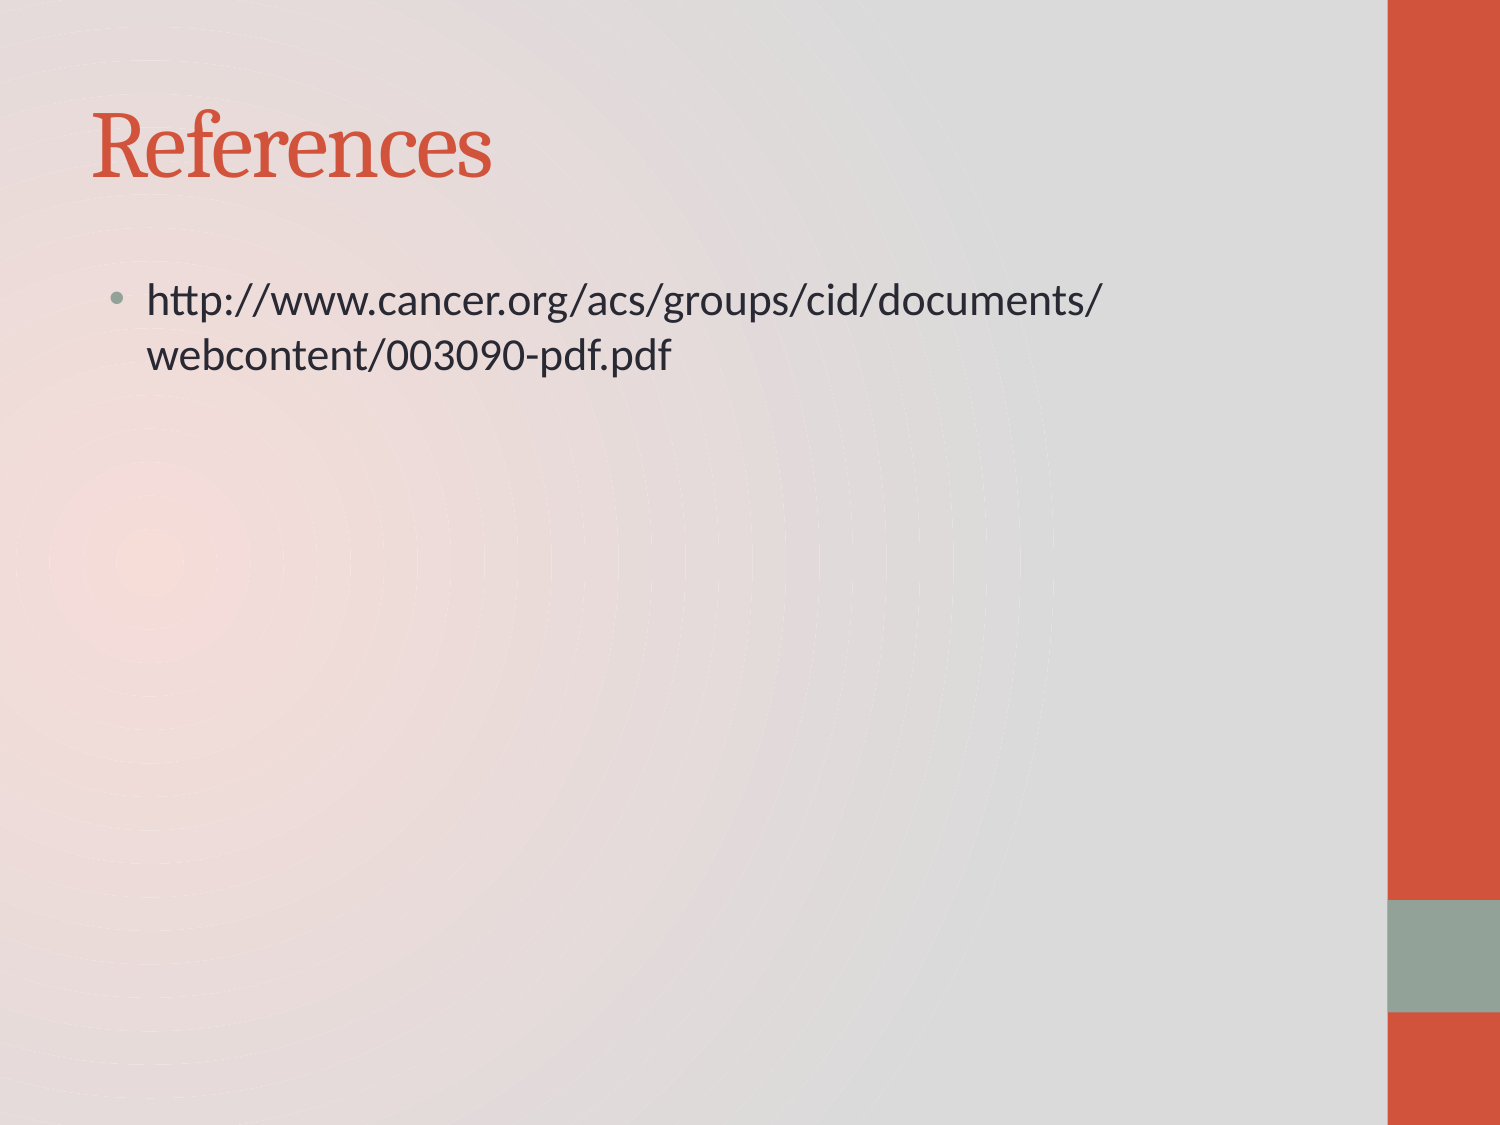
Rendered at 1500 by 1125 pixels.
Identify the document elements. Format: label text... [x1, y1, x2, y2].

list http://www.cancer.org/acs/groups/cid/documents/webcontent/003090-pdf.pdf [75, 262, 1325, 1050]
title References [75, 45, 1325, 233]
